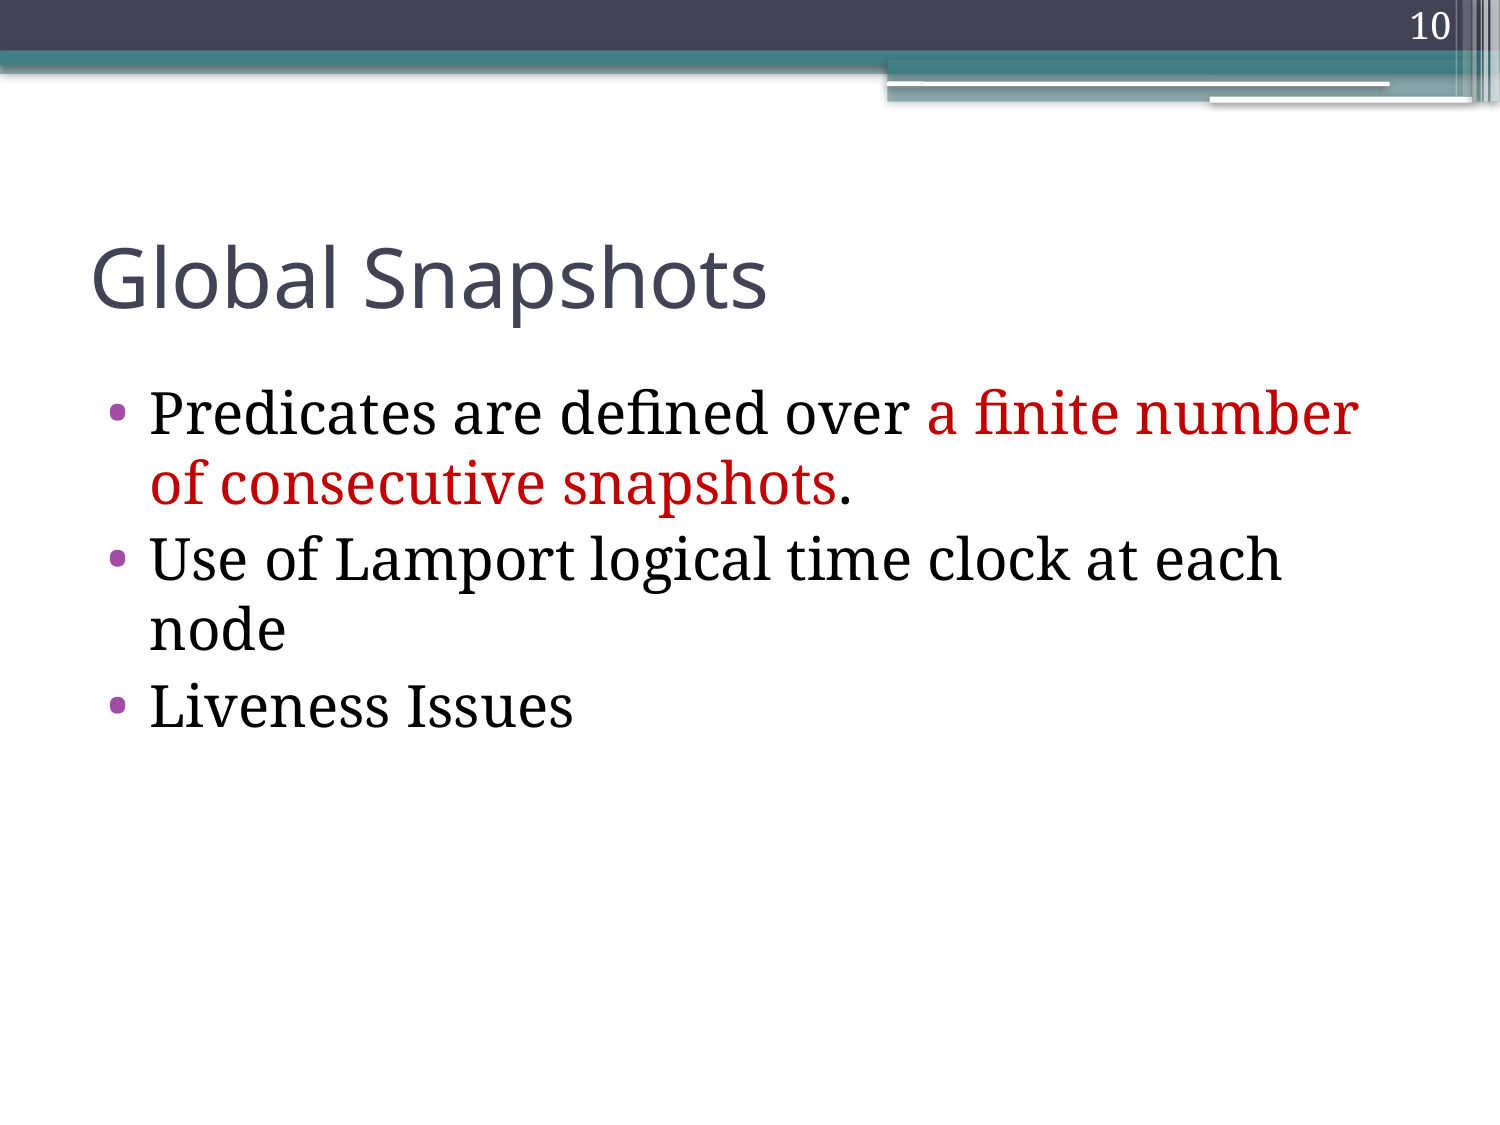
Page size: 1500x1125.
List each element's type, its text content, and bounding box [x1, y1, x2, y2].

slide_number 10 [1341, 0, 1466, 61]
title Global Snapshots [75, 187, 1425, 363]
list Predicates are defined over a finite number of consecutive snapshots. Use of Lamport logical time clock at each node Liveness Issues [75, 368, 1425, 1079]
